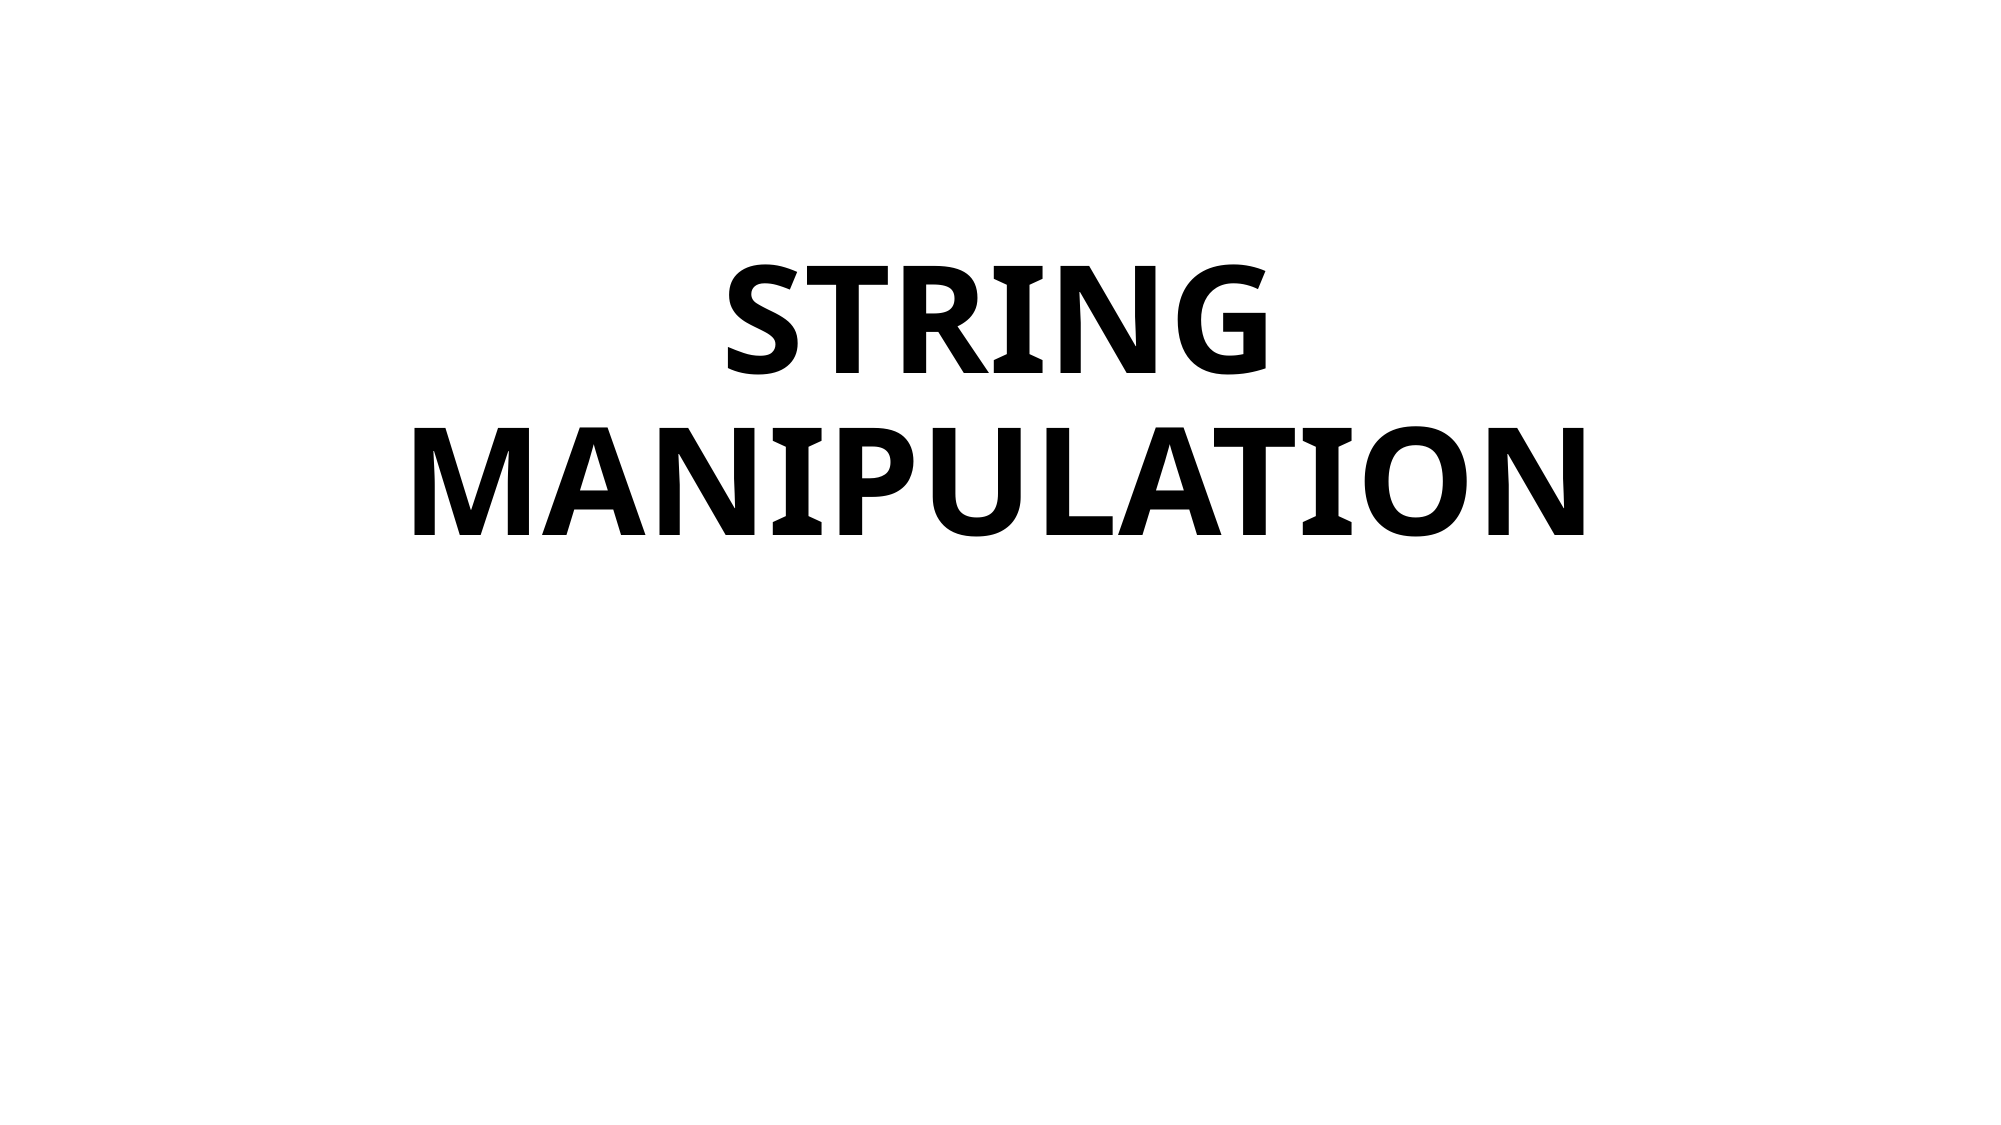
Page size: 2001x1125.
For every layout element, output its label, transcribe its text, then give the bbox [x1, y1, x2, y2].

title STRING MANIPULATION [249, 184, 1750, 576]
